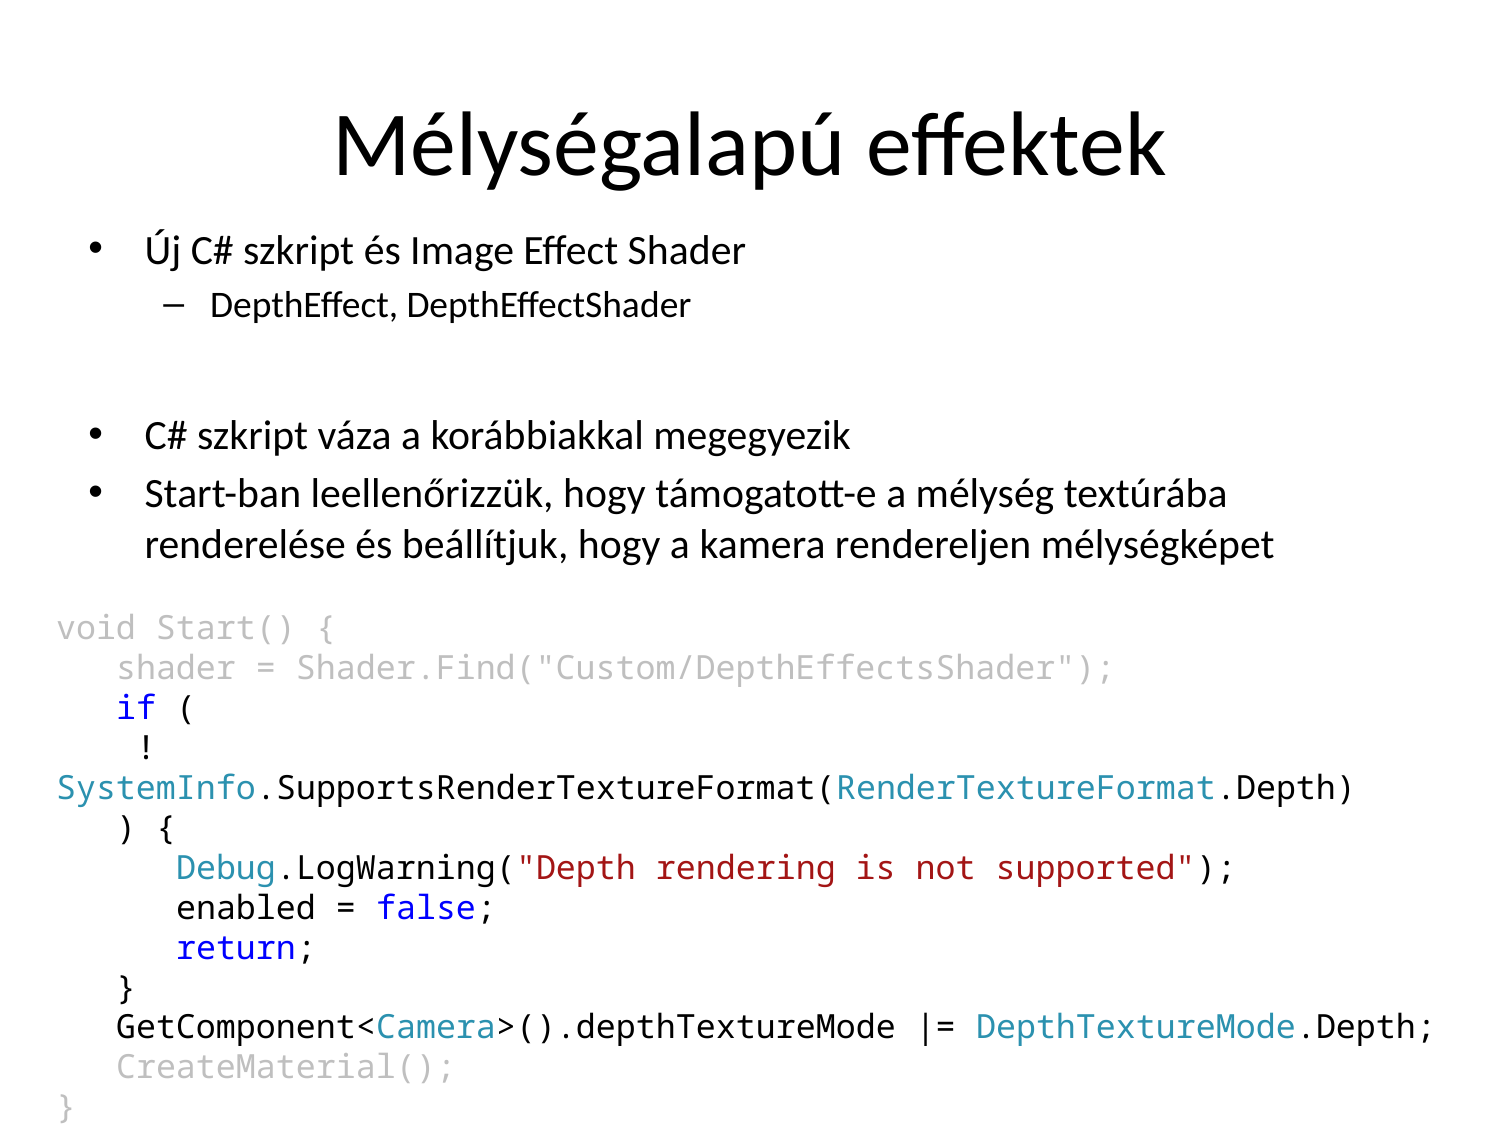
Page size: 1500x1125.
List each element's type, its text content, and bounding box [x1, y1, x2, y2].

title Mélységalapú effektek [75, 45, 1425, 233]
list Új C# szkript és Image Effect Shader DepthEffect, DepthEffectShader C# szkript váza a korábbiakkal megegyezik Start-ban leellenőrizzük, hogy támogatott-e a mélység textúrába renderelése és beállítjuk, hogy a kamera rendereljen mélységképet [73, 214, 1424, 599]
text_box void Start() { shader = Shader.Find("Custom/DepthEffectsShader"); if ( !SystemInfo.SupportsRenderTextureFormat(RenderTextureFormat.Depth) ) { Debug.LogWarning("Depth rendering is not supported"); enabled = false; return; } GetComponent<Camera>().depthTextureMode |= DepthTextureMode.Depth; CreateMaterial(); } [41, 599, 1457, 1125]
